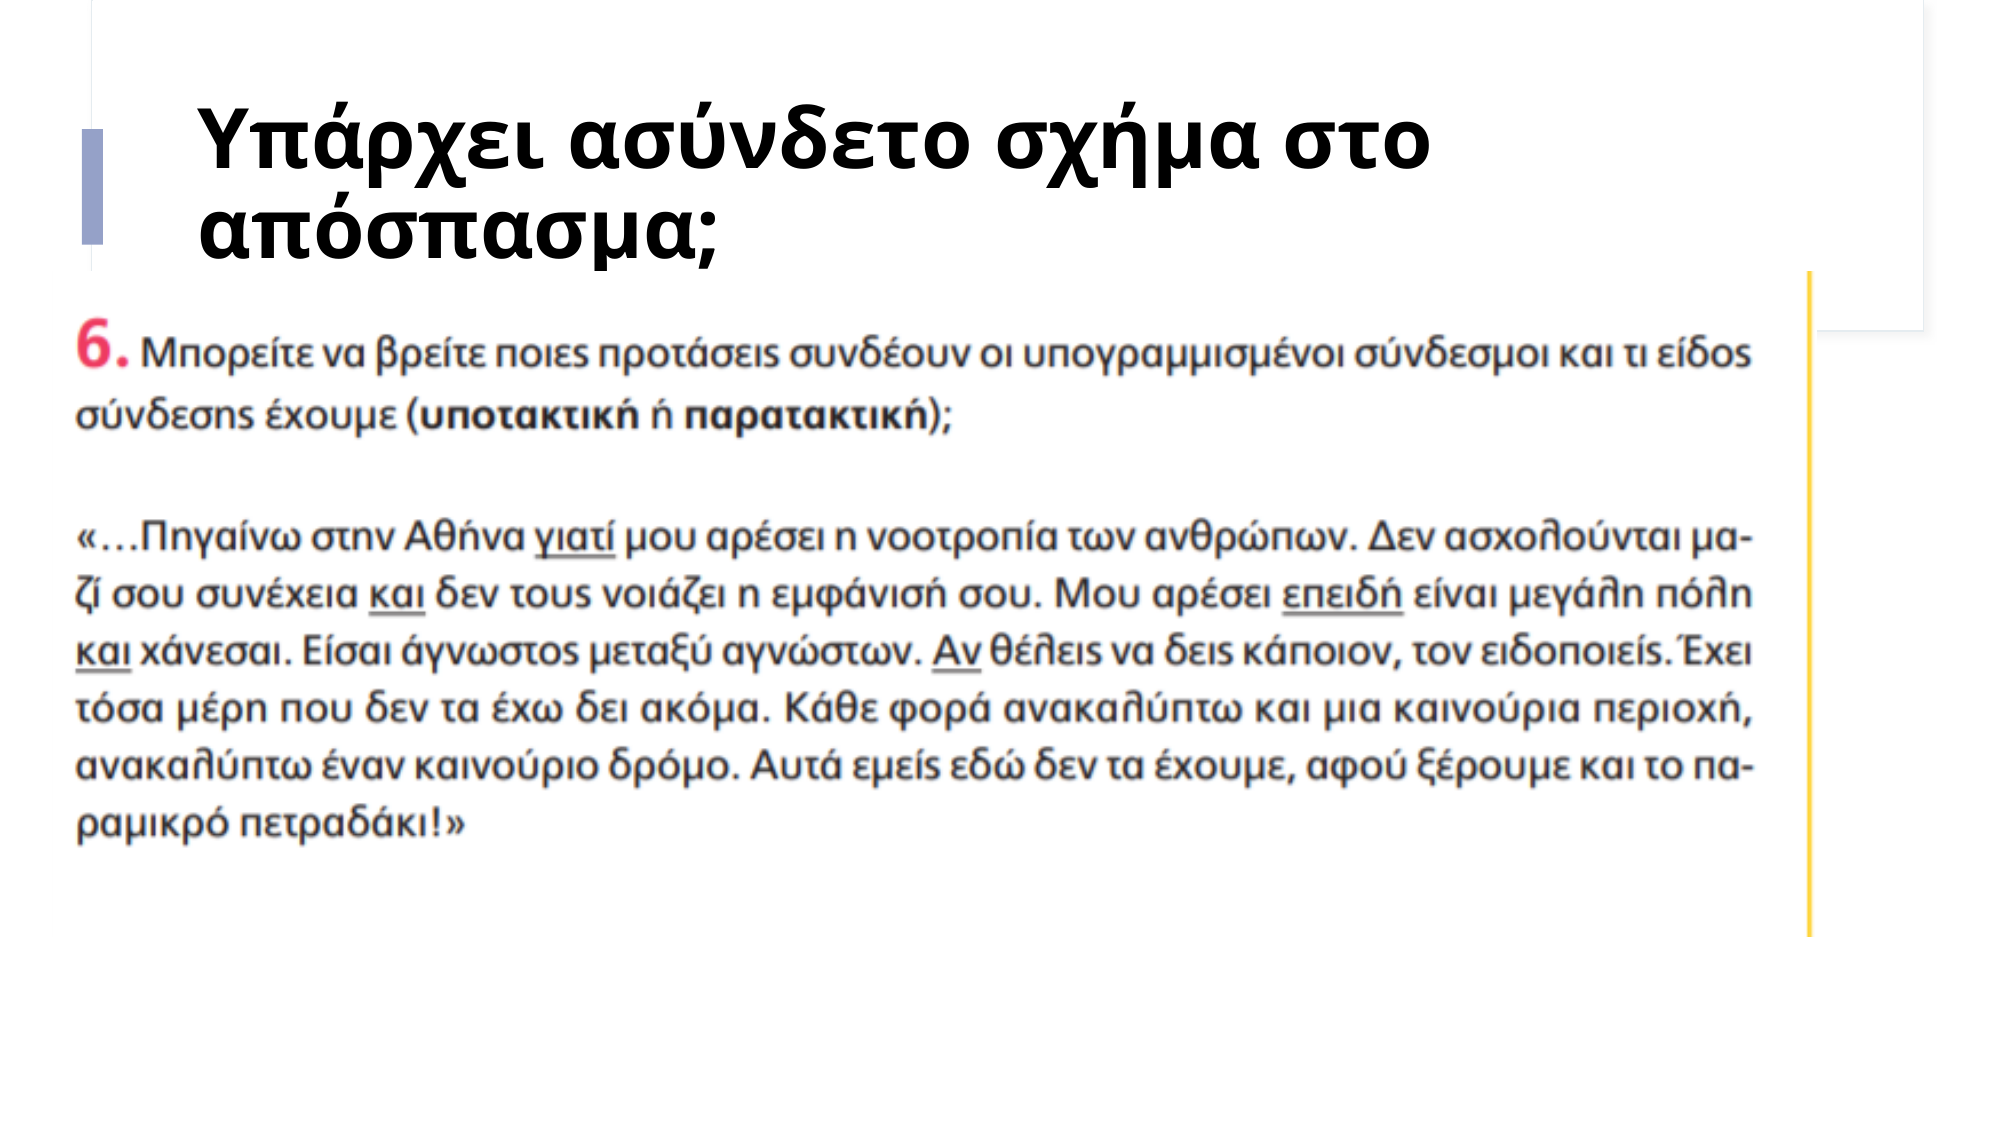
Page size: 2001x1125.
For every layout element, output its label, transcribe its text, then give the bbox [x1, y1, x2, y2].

title Υπάρχει ασύνδετο σχήμα στο απόσπασμα; [183, 90, 1851, 284]
picture [51, 271, 1817, 937]
